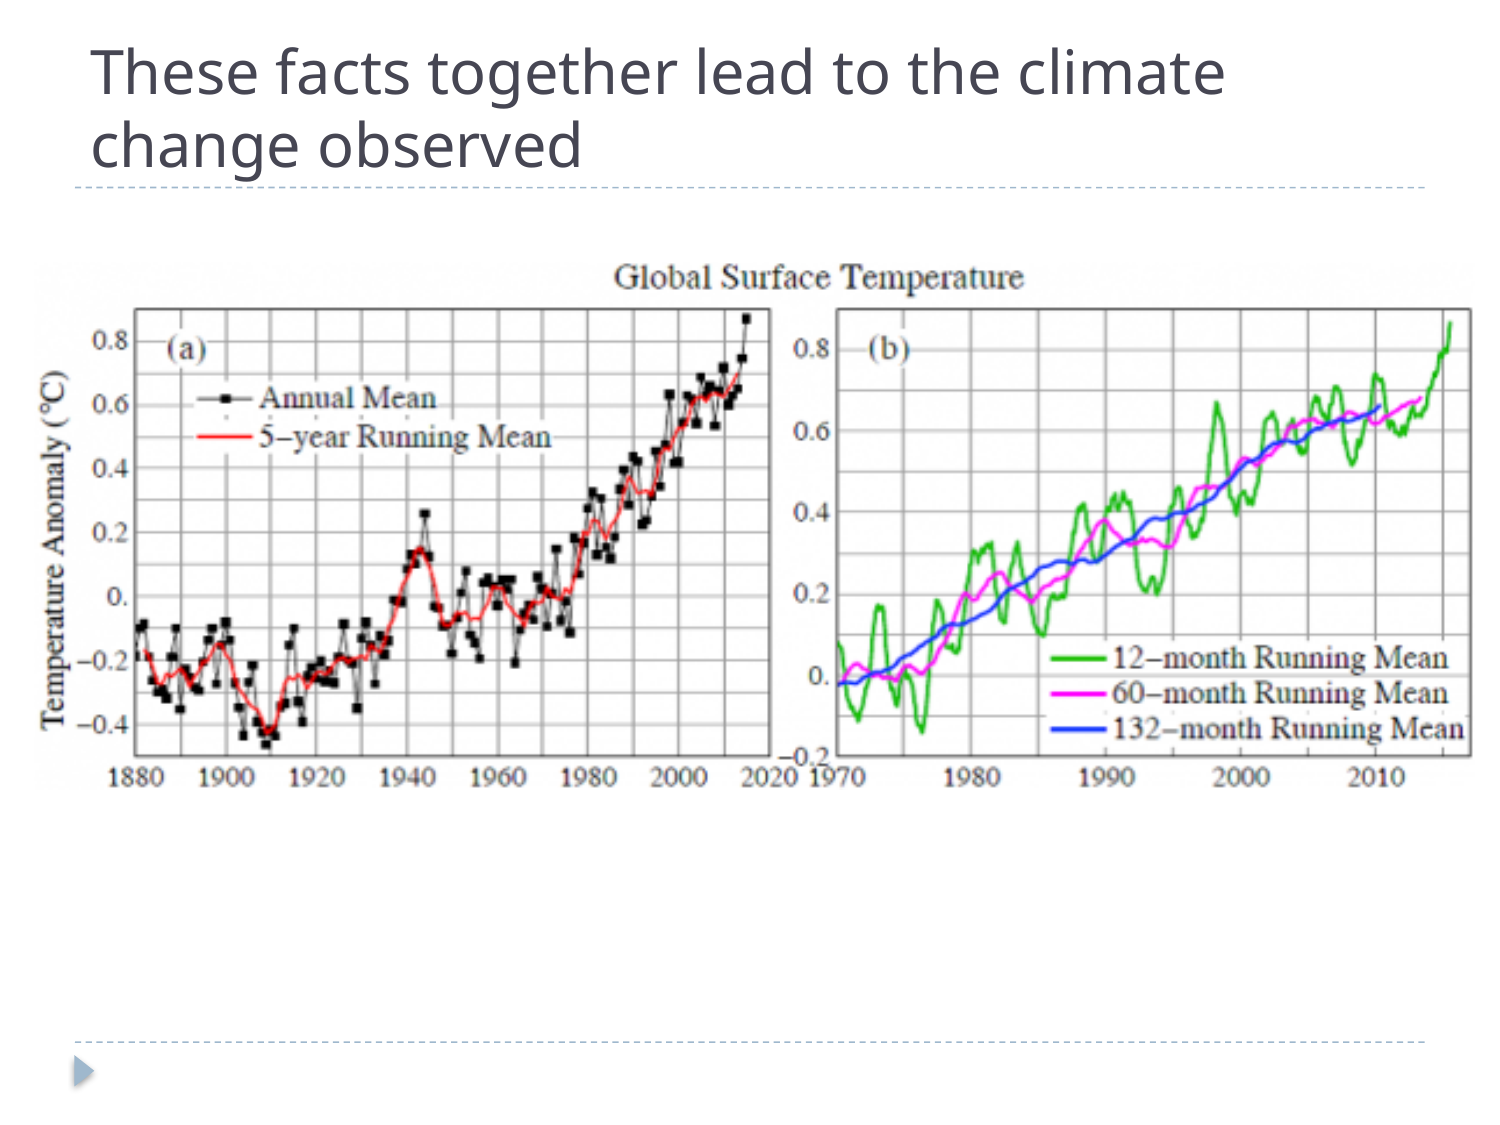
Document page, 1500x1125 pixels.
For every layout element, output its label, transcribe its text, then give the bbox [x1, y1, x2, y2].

title These facts together lead to the climate change observed [75, 24, 1425, 188]
picture [34, 262, 1476, 791]
